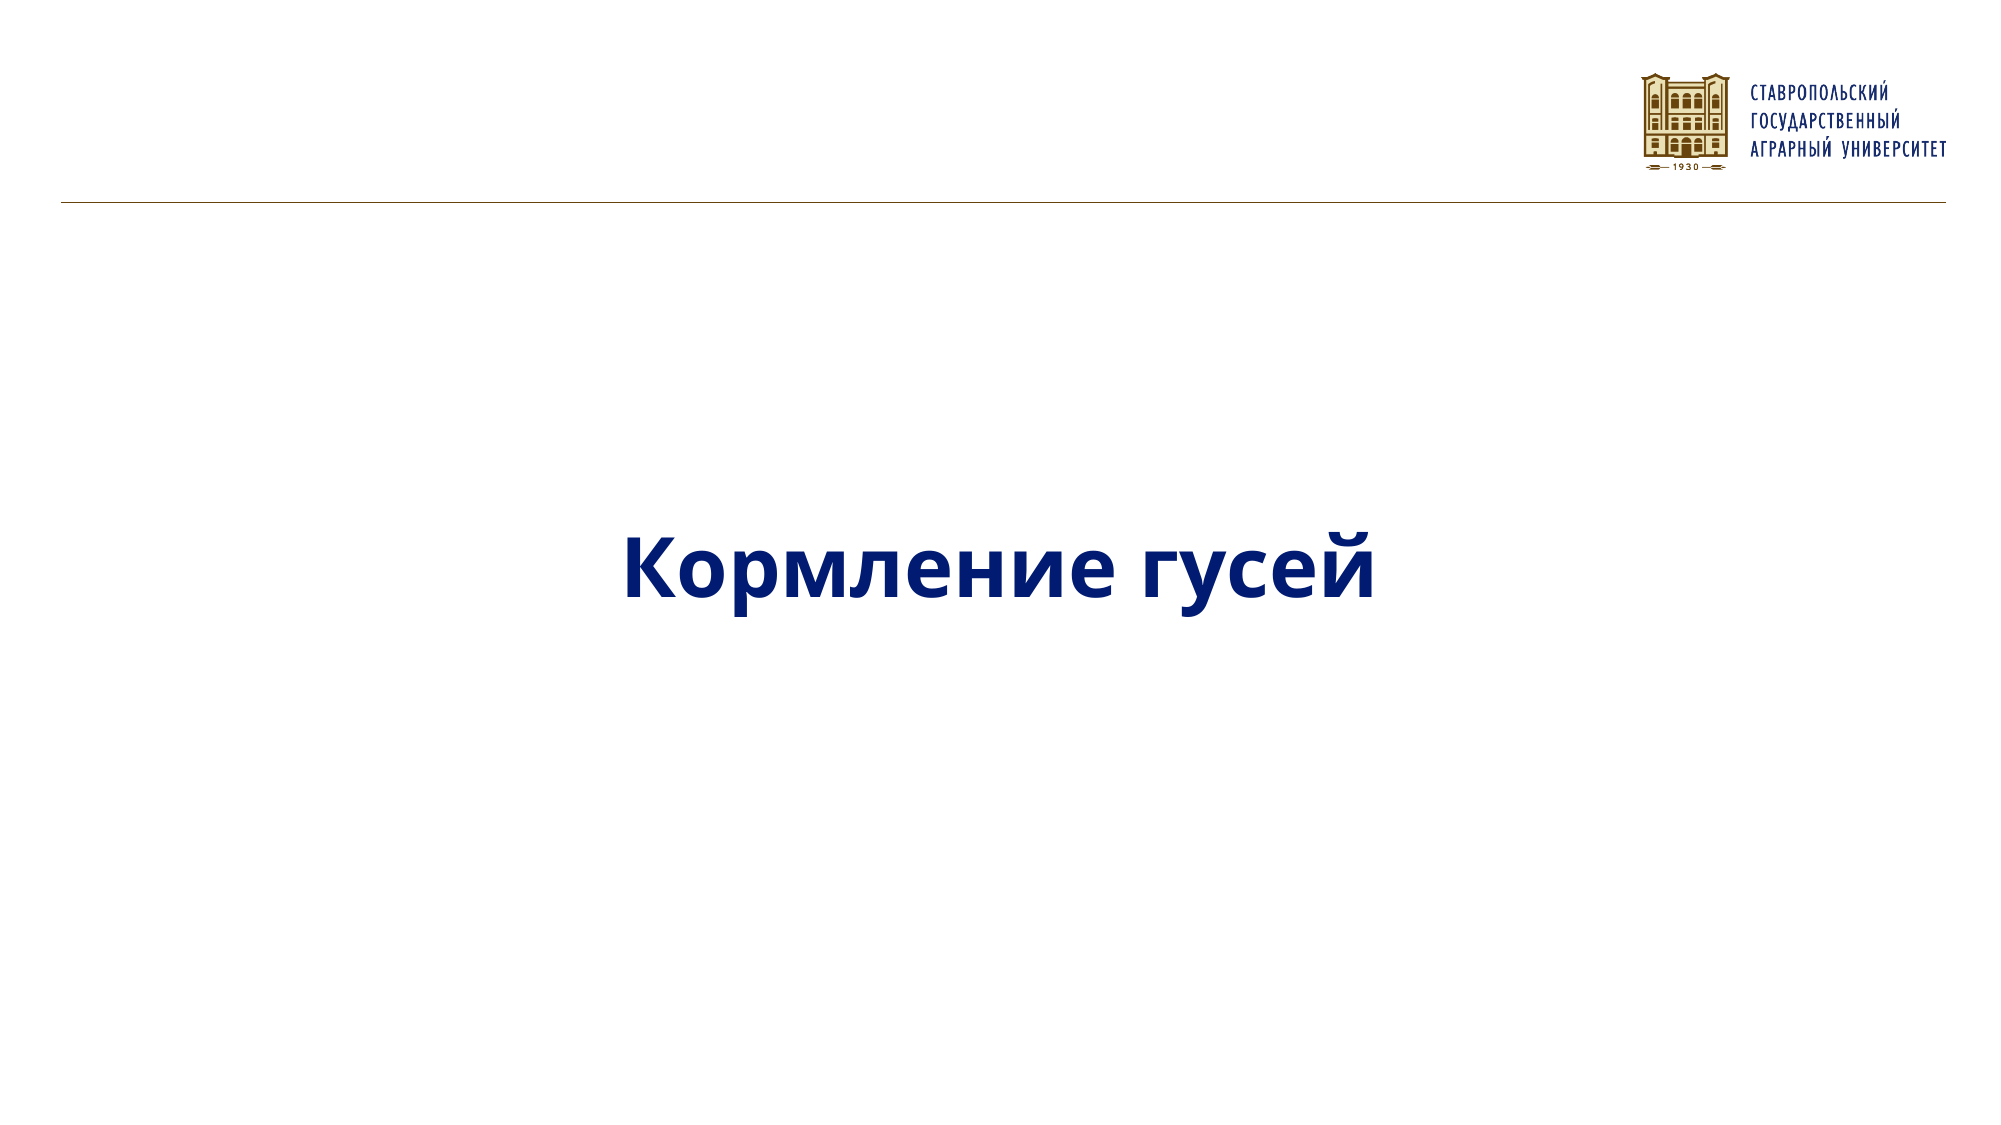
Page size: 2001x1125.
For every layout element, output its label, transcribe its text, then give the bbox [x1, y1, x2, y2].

picture [1641, 73, 1946, 170]
list Кормление гусей [124, 333, 1876, 807]
